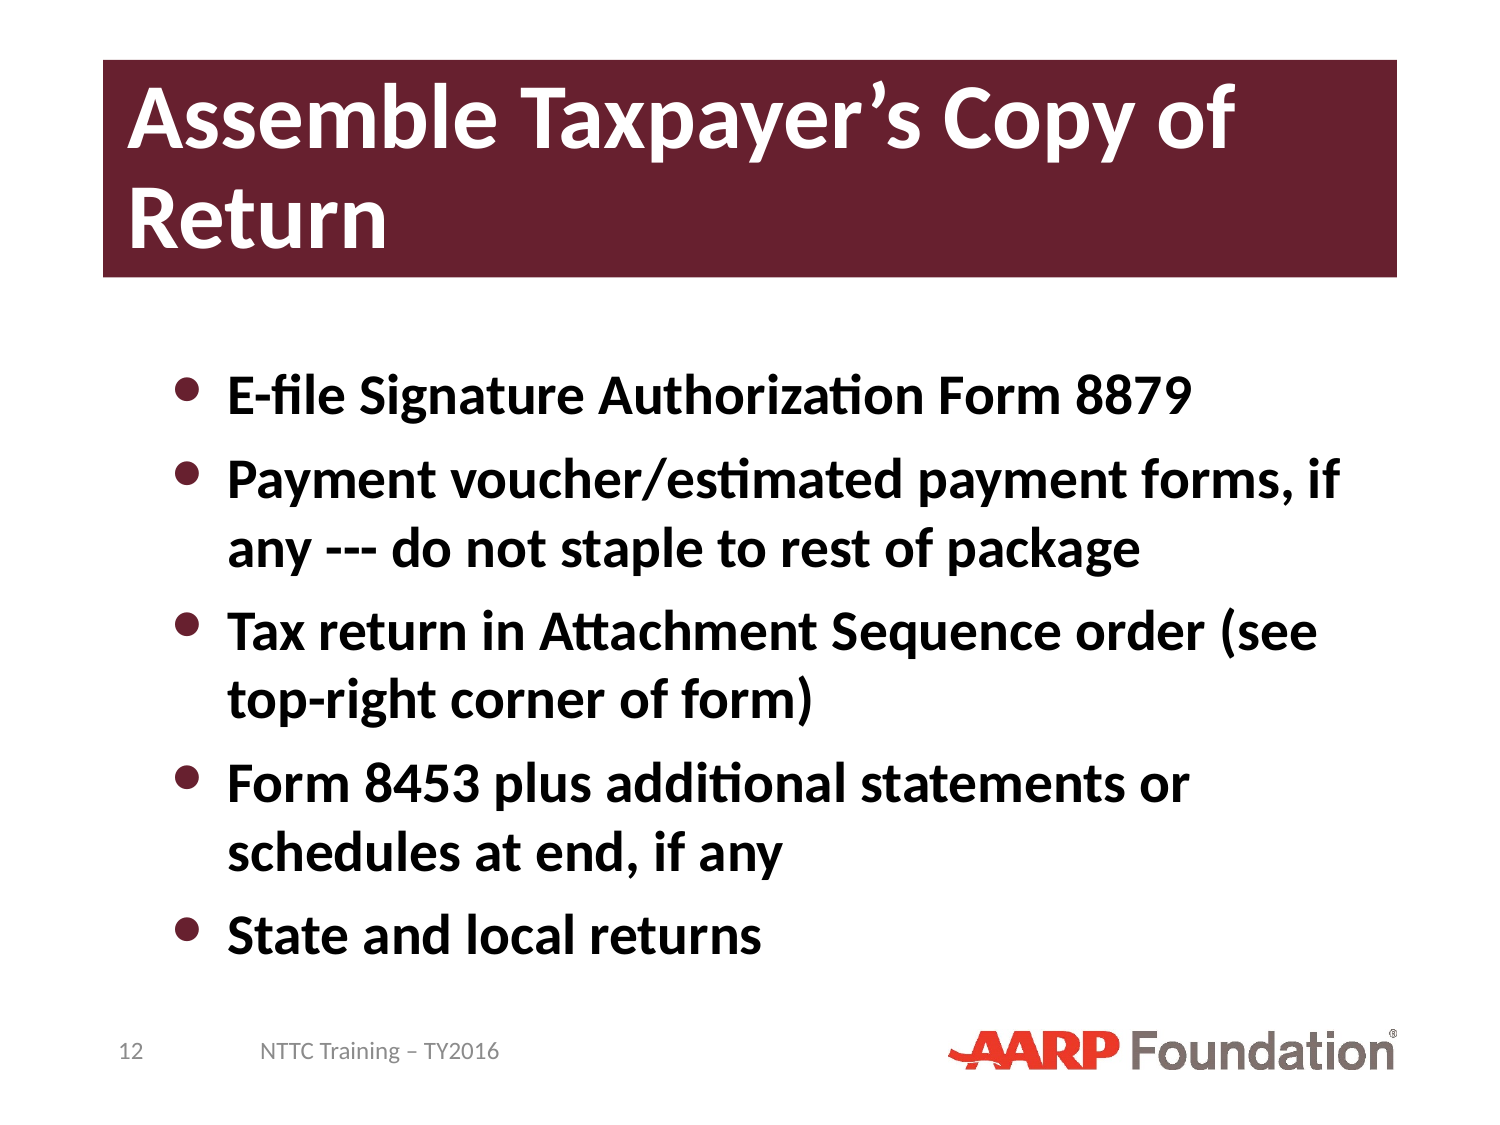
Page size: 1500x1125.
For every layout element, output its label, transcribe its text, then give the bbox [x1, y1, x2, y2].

title Assemble Taxpayer’s Copy of Return [103, 59, 1397, 278]
list E-file Signature Authorization Form 8879 Payment voucher/estimated payment forms, if any --- do not staple to rest of package Tax return in Attachment Sequence order (see top-right corner of form) Form 8453 plus additional statements or schedules at end, if any State and local returns [156, 350, 1394, 988]
picture [948, 1029, 1397, 1070]
footer NTTC Training – TY2016 [245, 1019, 812, 1080]
slide_number 12 [103, 1019, 208, 1080]
